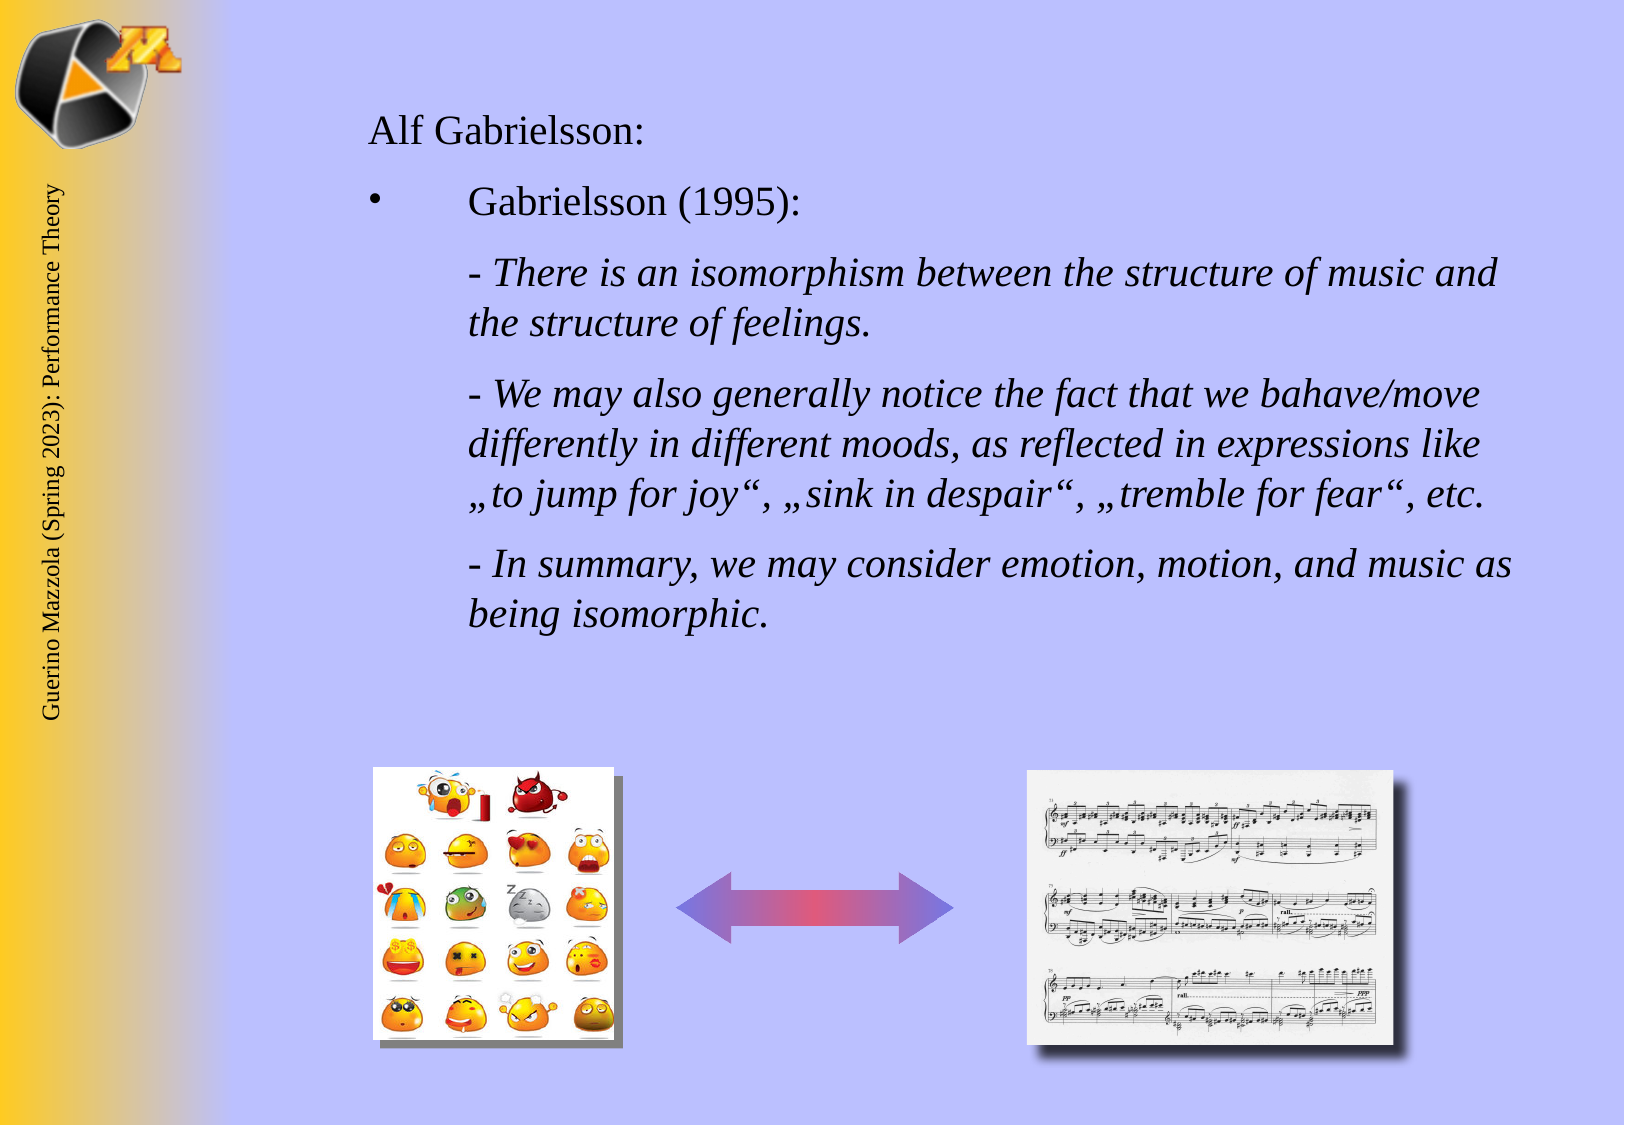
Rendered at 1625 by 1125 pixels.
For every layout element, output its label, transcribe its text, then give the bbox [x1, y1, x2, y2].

text_box [675, 871, 954, 944]
picture [1026, 770, 1394, 1045]
text_box Alf Gabrielsson: Gabrielsson (1995): - There is an isomorphism between the structure of music and the structure of feelings. - We may also generally notice the fact that we bahave/move differently in different moods, as reflected in expressions like „to jump for joy“, „sink in despair“, „tremble for fear“, etc. - In summary, we may consider emotion, motion, and music as being isomorphic. [353, 95, 1541, 644]
picture [12, 18, 197, 149]
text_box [372, 766, 624, 1049]
